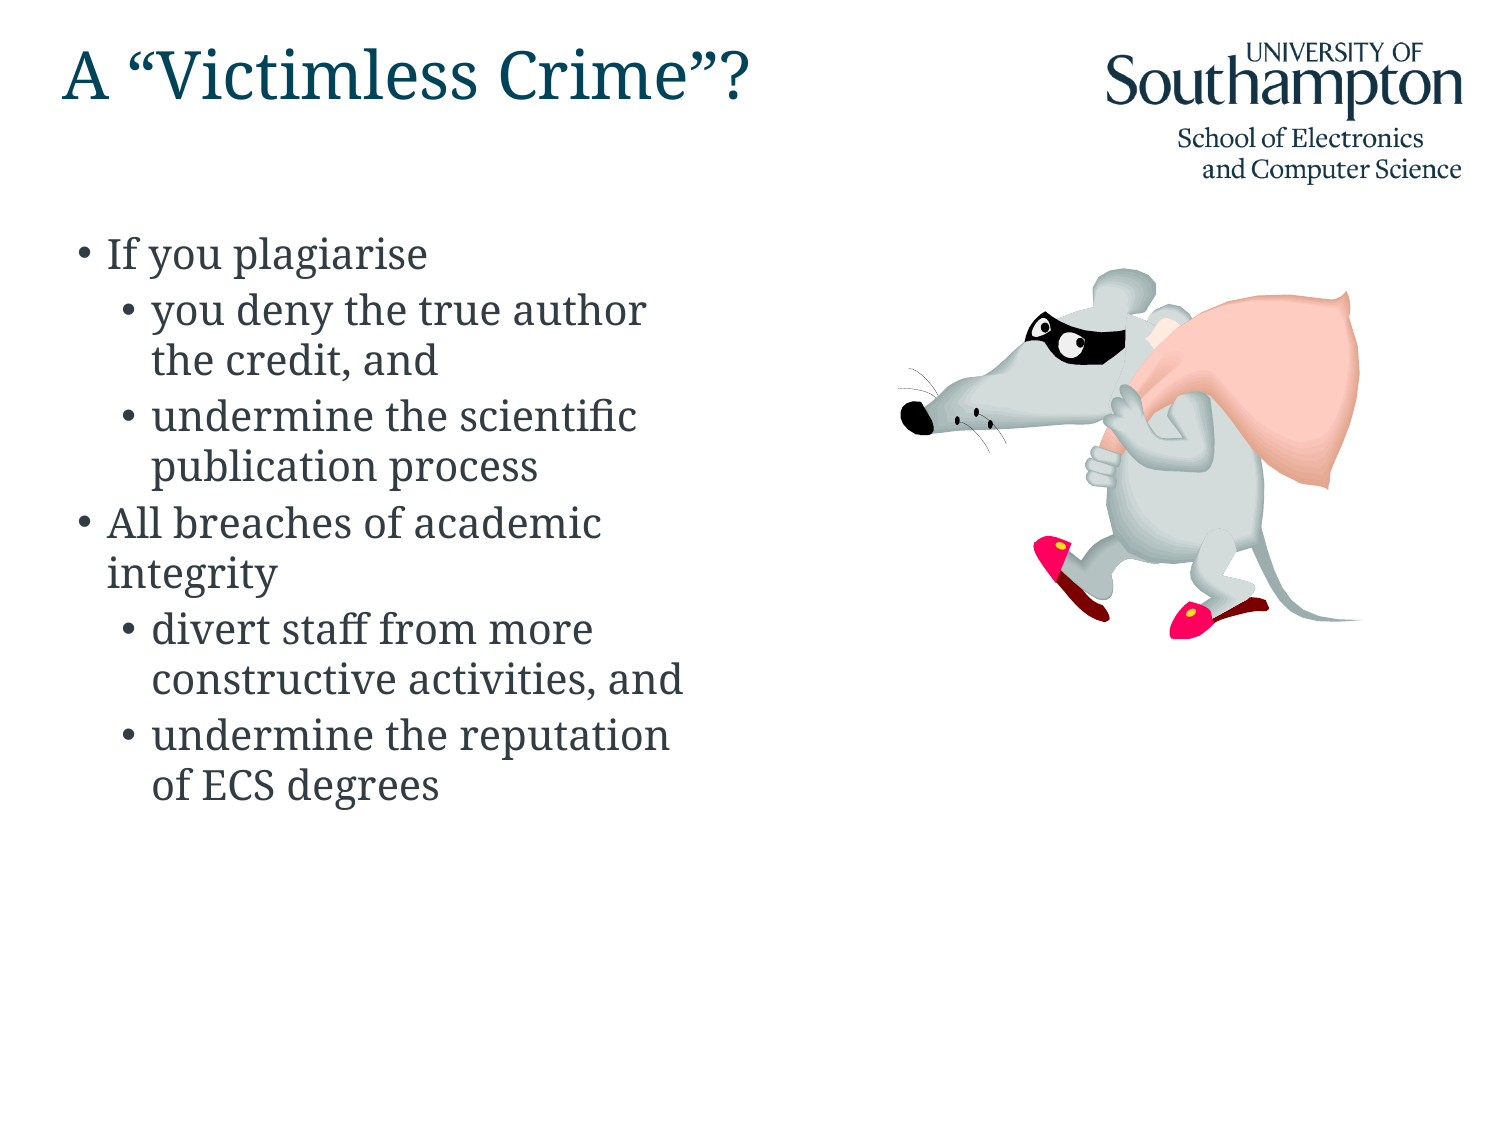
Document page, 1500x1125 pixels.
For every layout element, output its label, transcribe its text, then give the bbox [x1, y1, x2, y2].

list If you plagiarise you deny the true author the credit, and undermine the scientific publication process All breaches of academic integrity divert staff from more constructive activities, and undermine the reputation of ECS degrees [62, 219, 726, 1013]
picture [891, 243, 1392, 640]
picture [1107, 42, 1463, 185]
title A “Victimless Crime”? [62, 24, 1076, 132]
